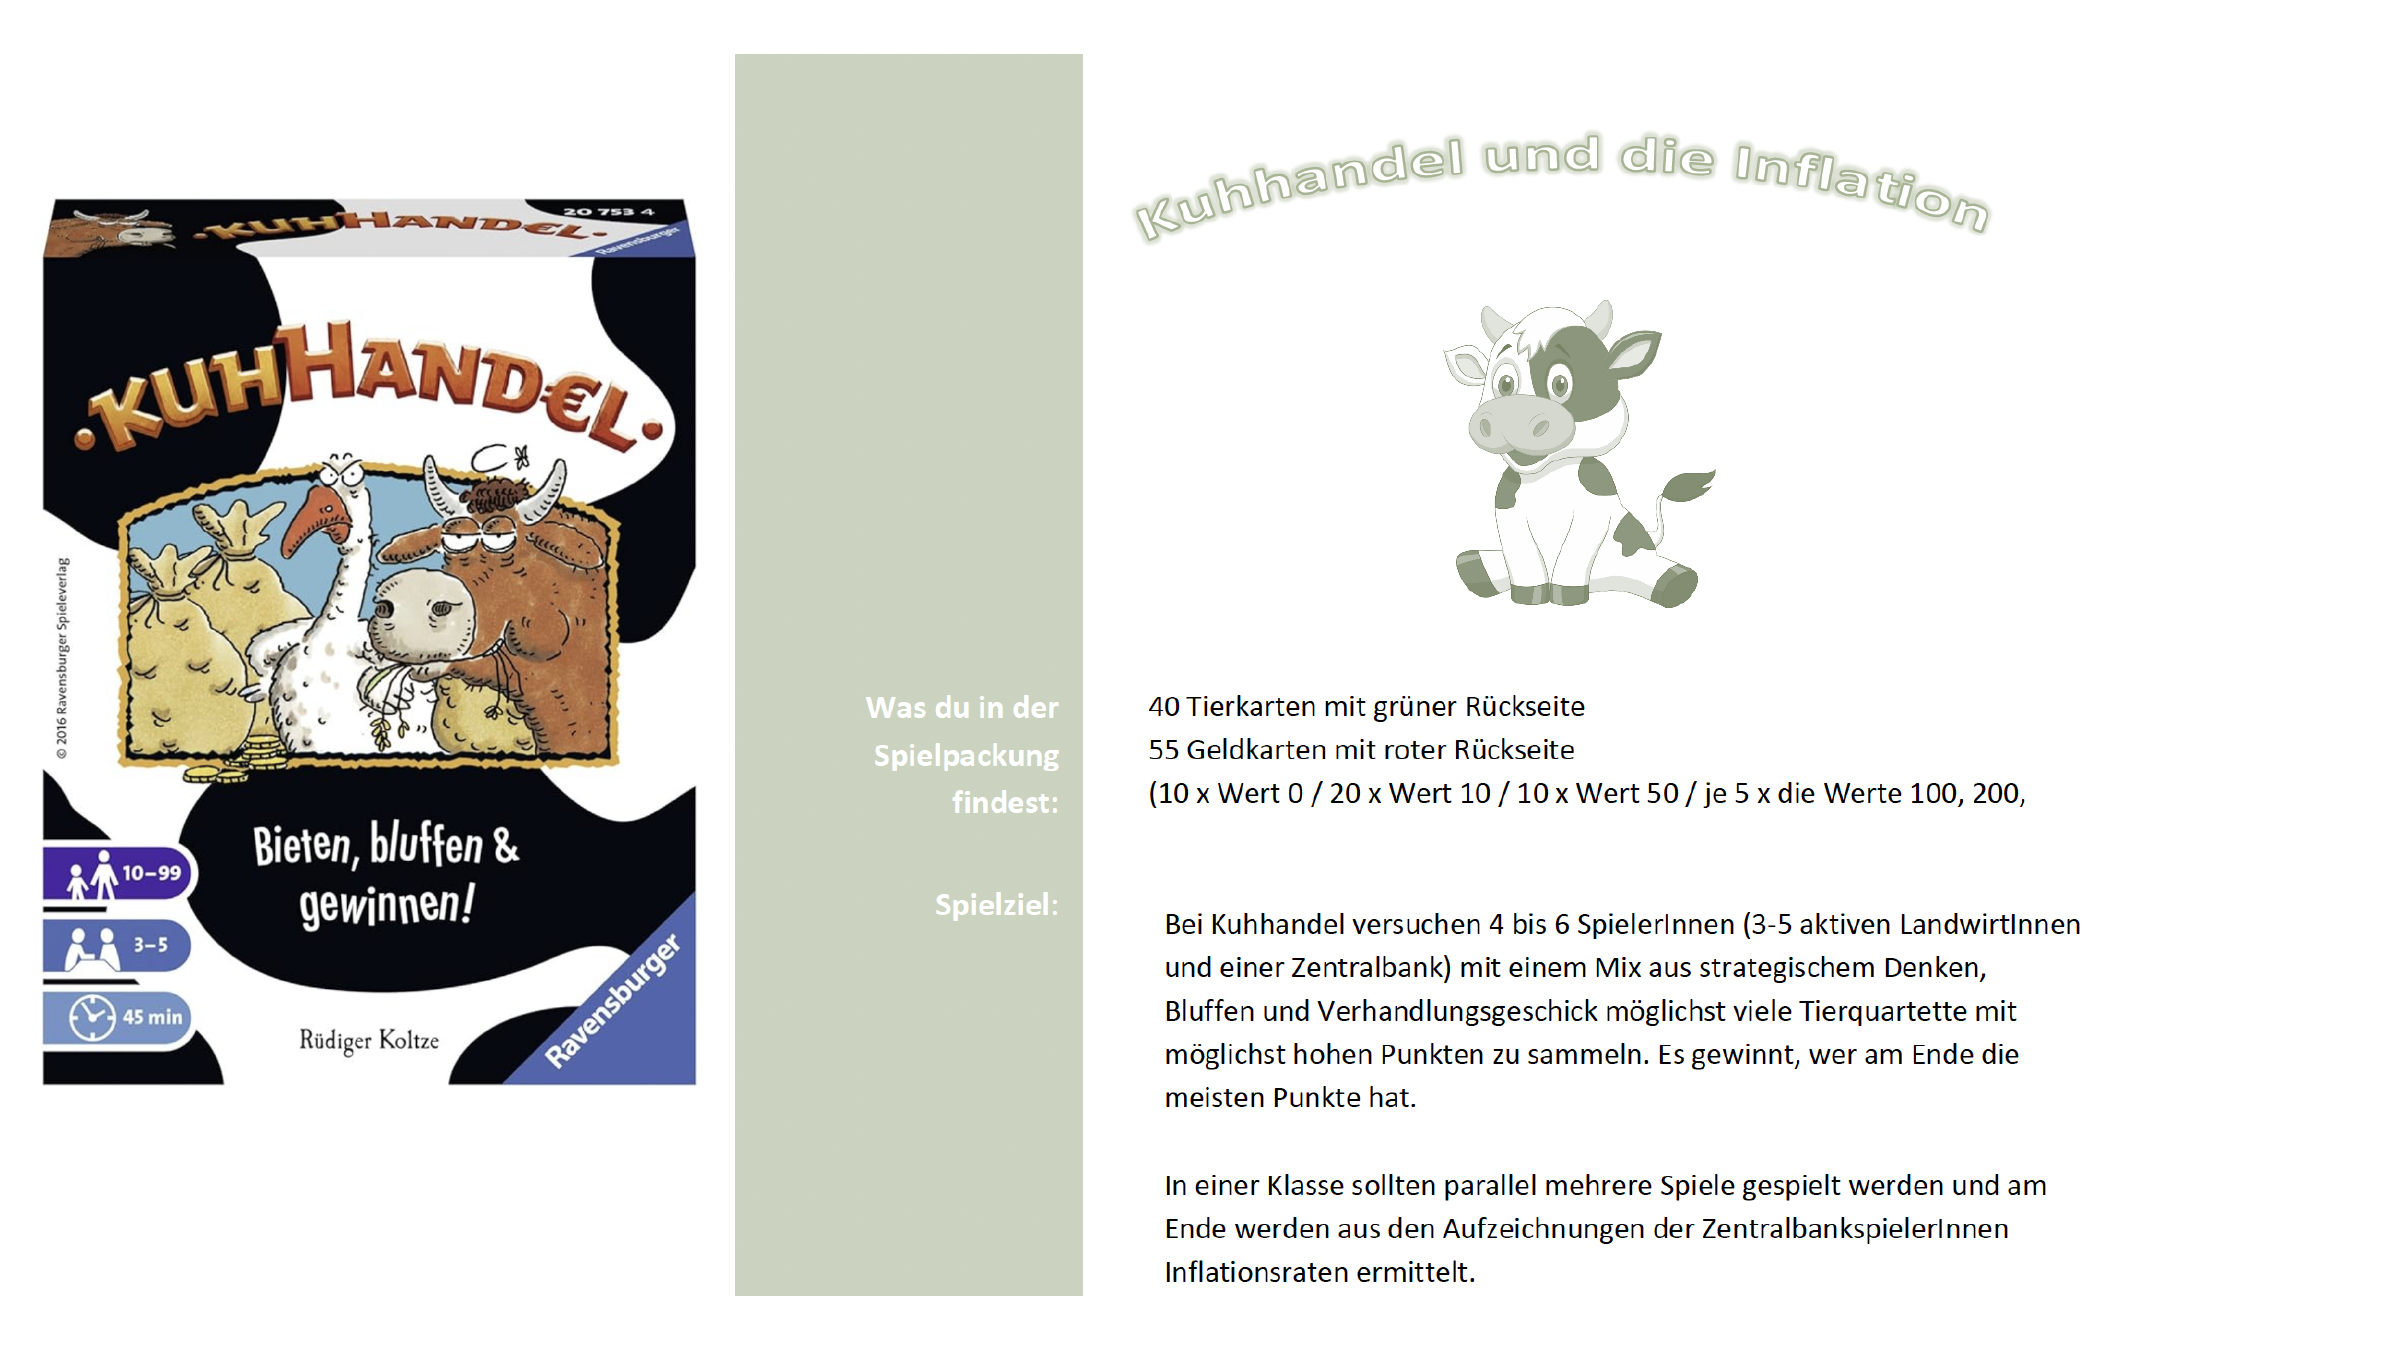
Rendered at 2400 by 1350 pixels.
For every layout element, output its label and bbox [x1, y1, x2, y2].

picture [37, 180, 701, 1091]
picture [734, 54, 2400, 1296]
